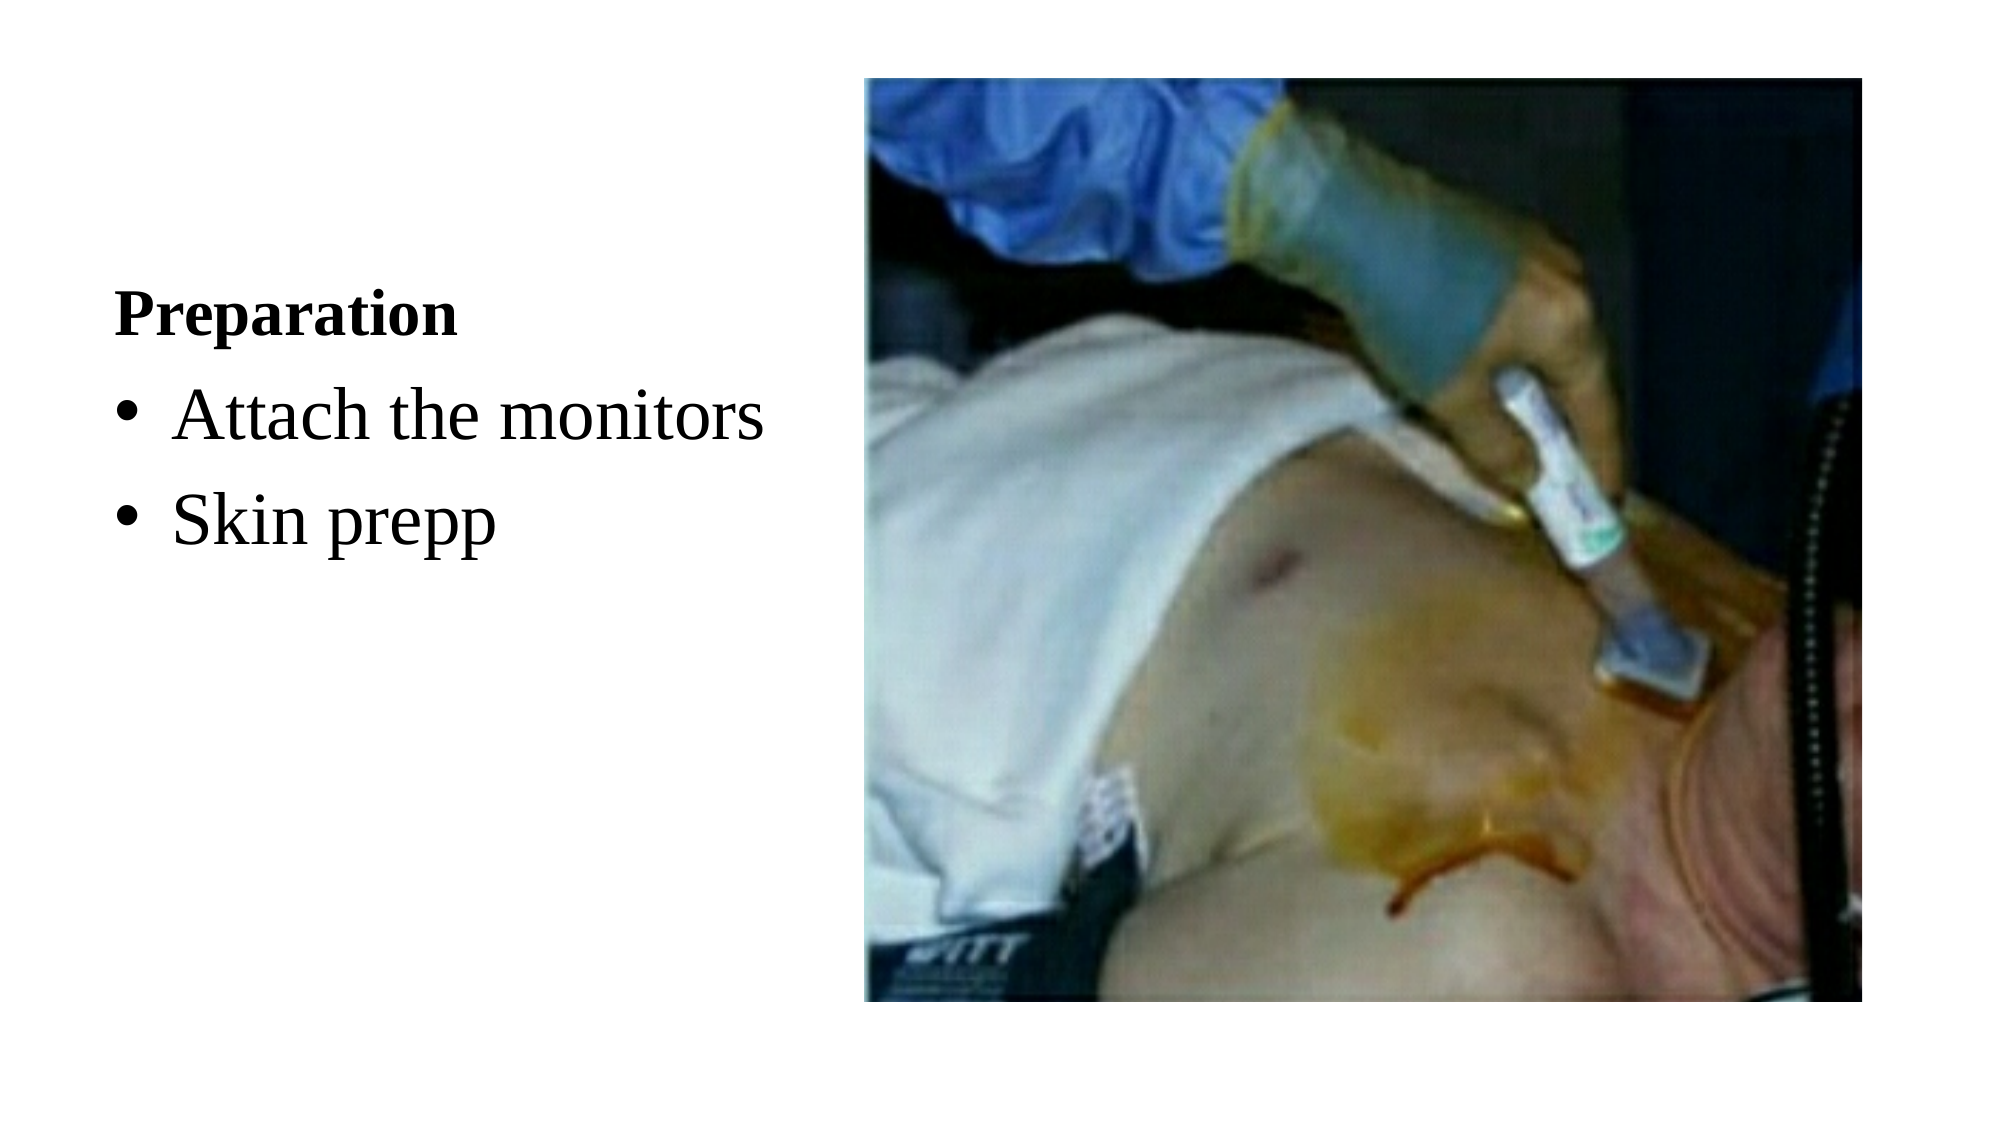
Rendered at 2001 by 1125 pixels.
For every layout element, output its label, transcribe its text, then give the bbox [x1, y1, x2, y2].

picture [863, 77, 1863, 1002]
list Preparation [99, 251, 858, 356]
list Attach the monitors Skin prepp [99, 356, 859, 1005]
